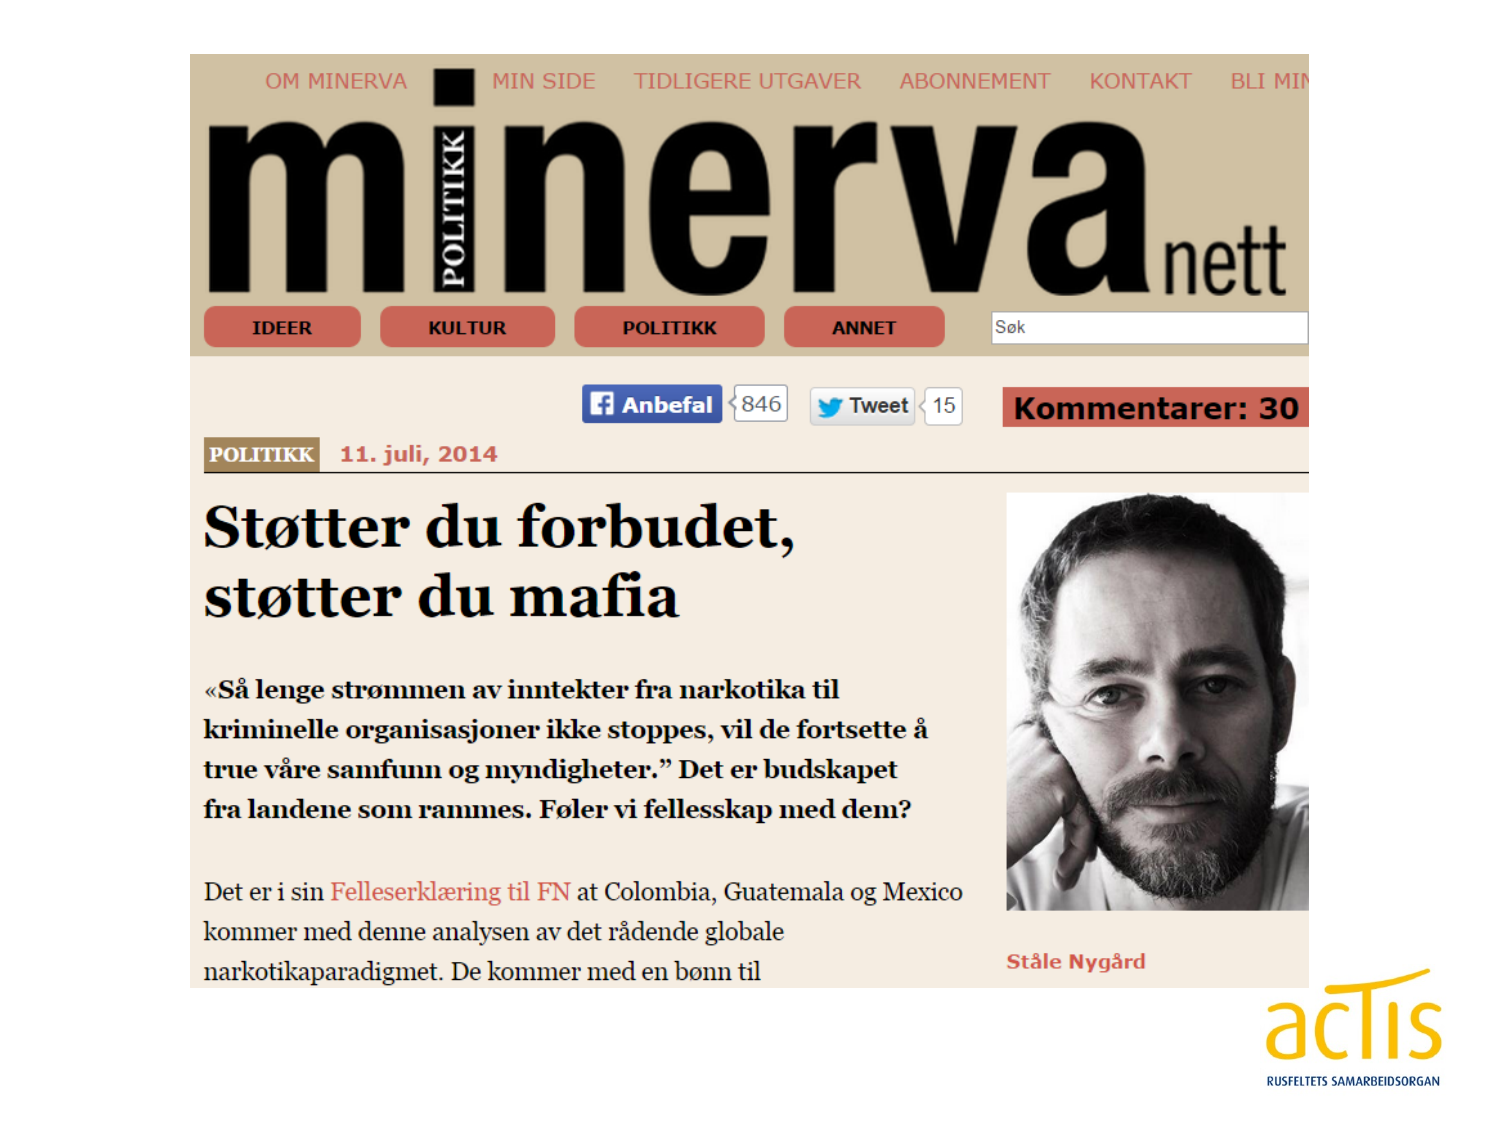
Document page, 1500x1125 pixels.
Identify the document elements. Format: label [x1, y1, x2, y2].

picture [1260, 964, 1450, 1096]
list [190, 54, 1310, 988]
